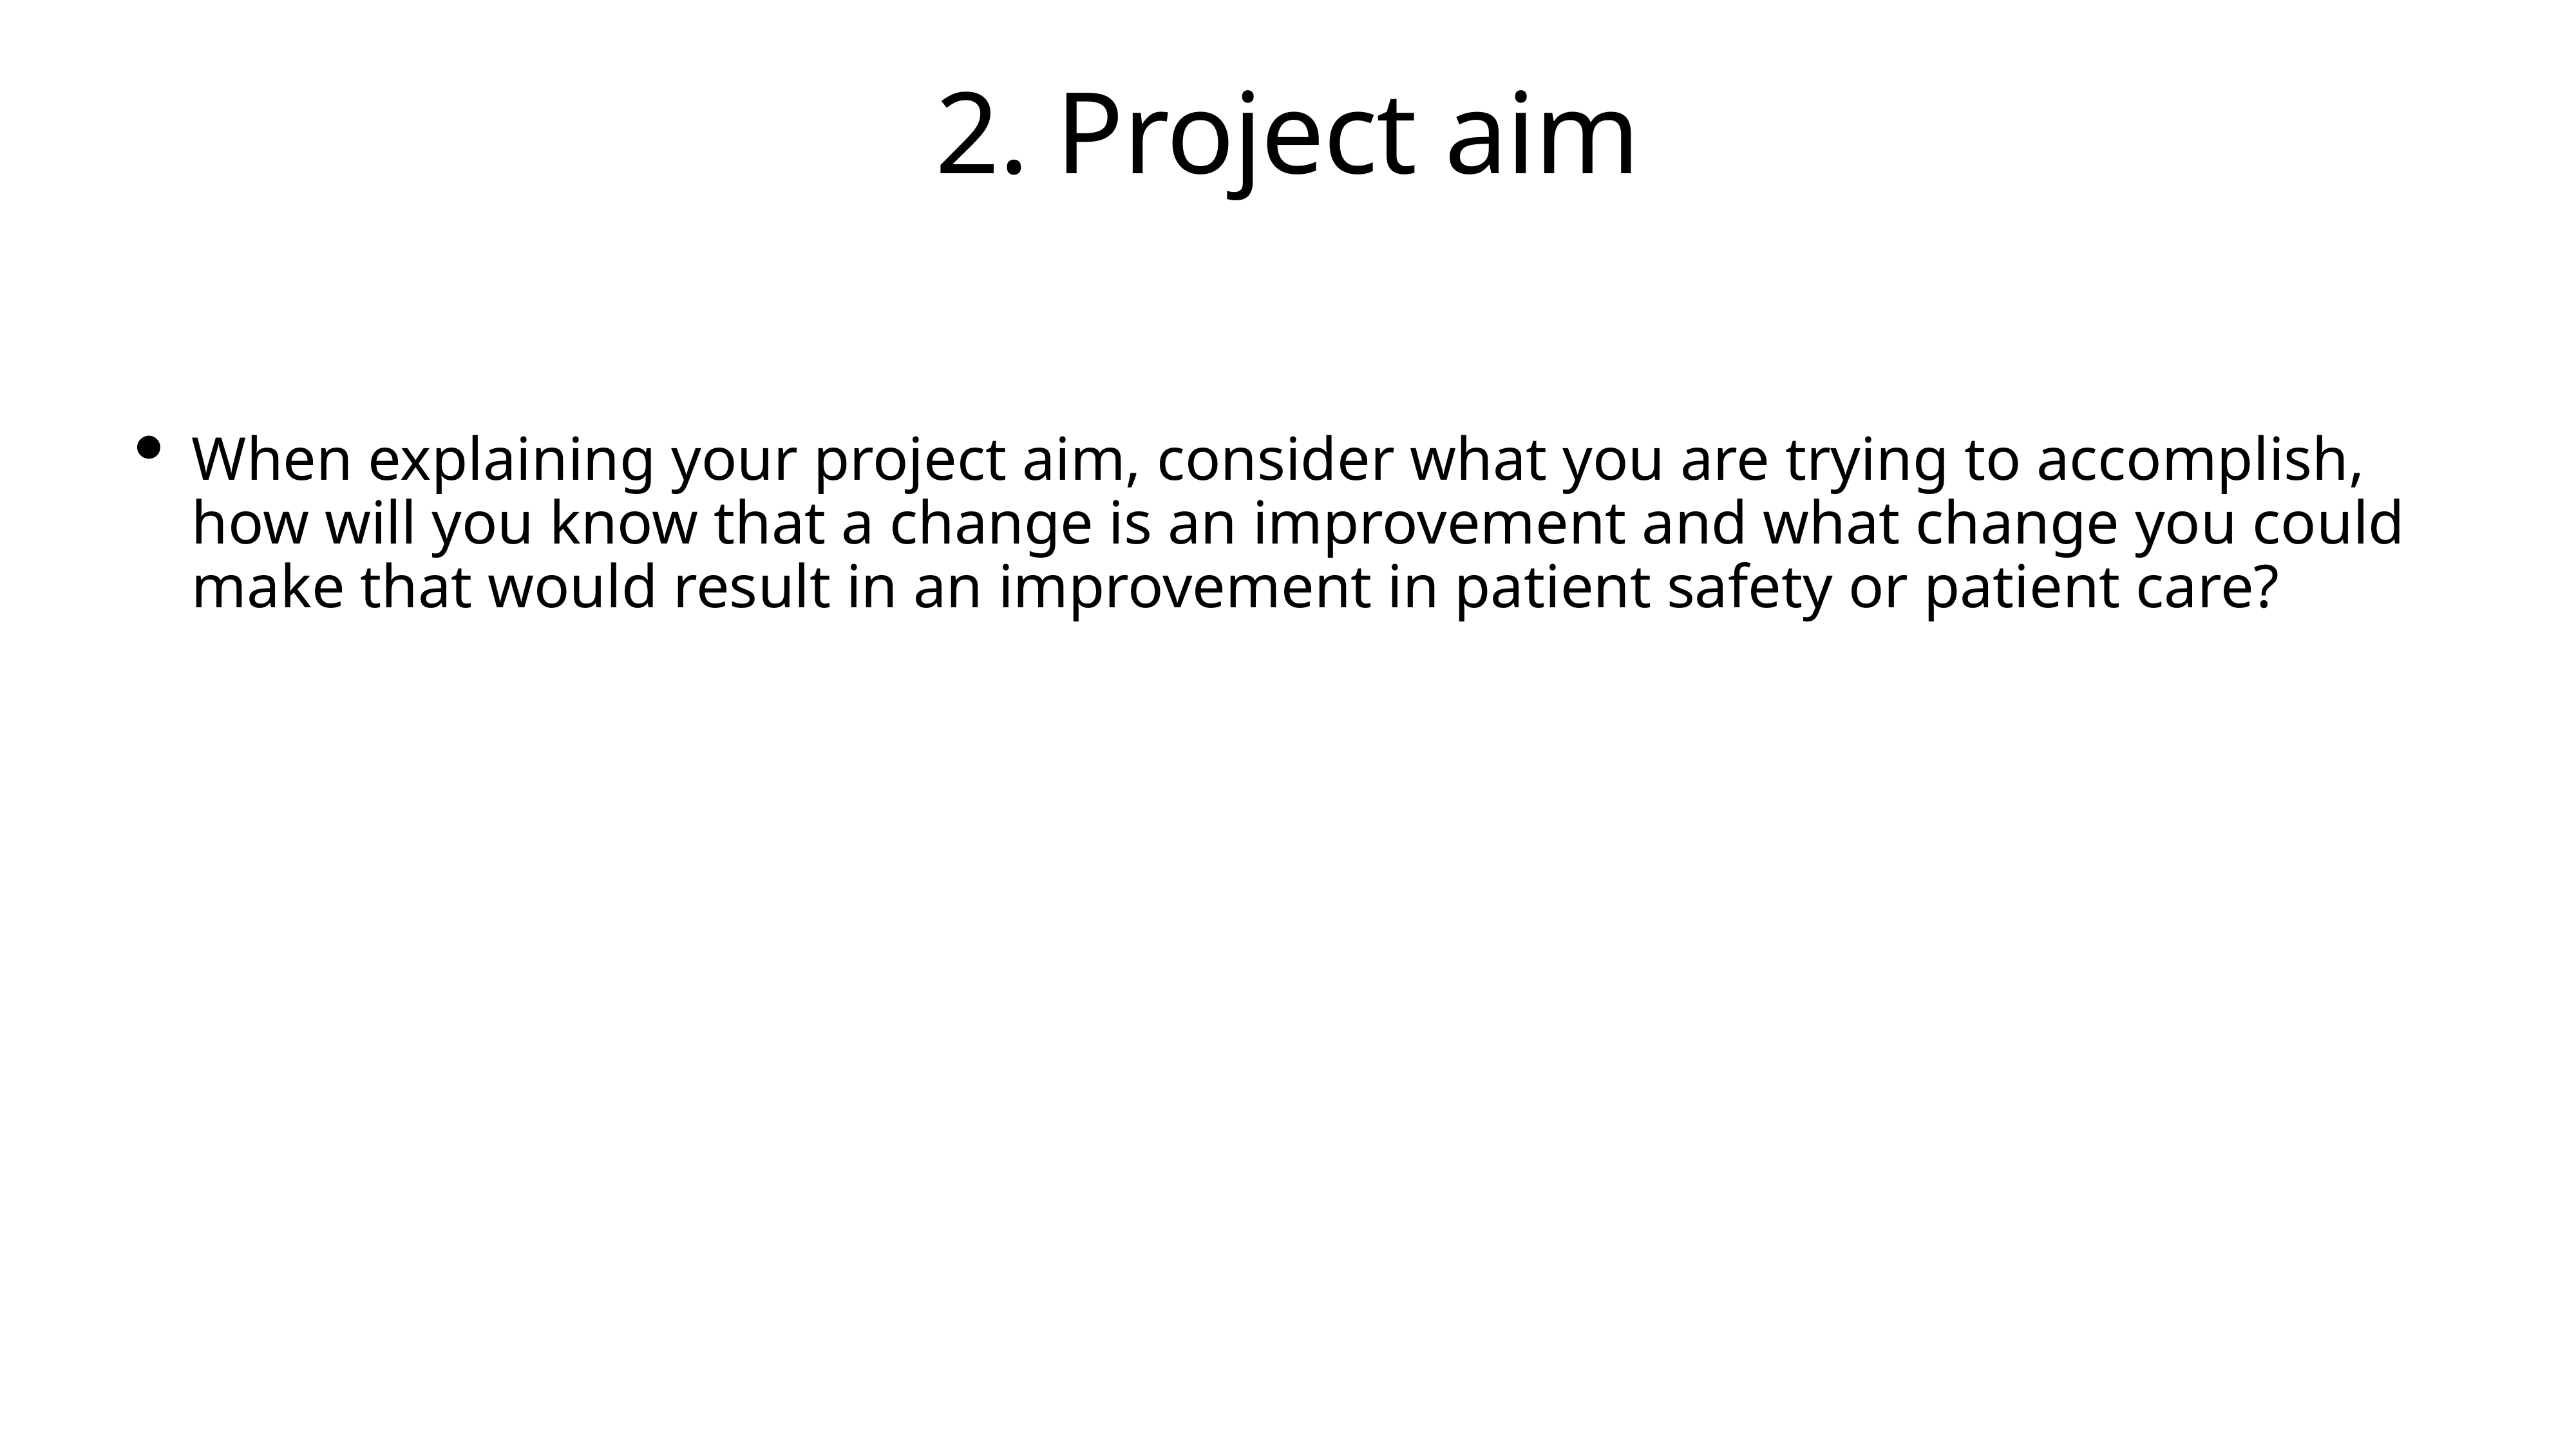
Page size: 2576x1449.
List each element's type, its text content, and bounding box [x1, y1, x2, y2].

list When explaining your project aim, consider what you are trying to accomplish, how will you know that a change is an improvement and what change you could make that would result in an improvement in patient safety or patient care? [128, 423, 2448, 1321]
title 2. Project aim [128, 81, 2448, 265]
